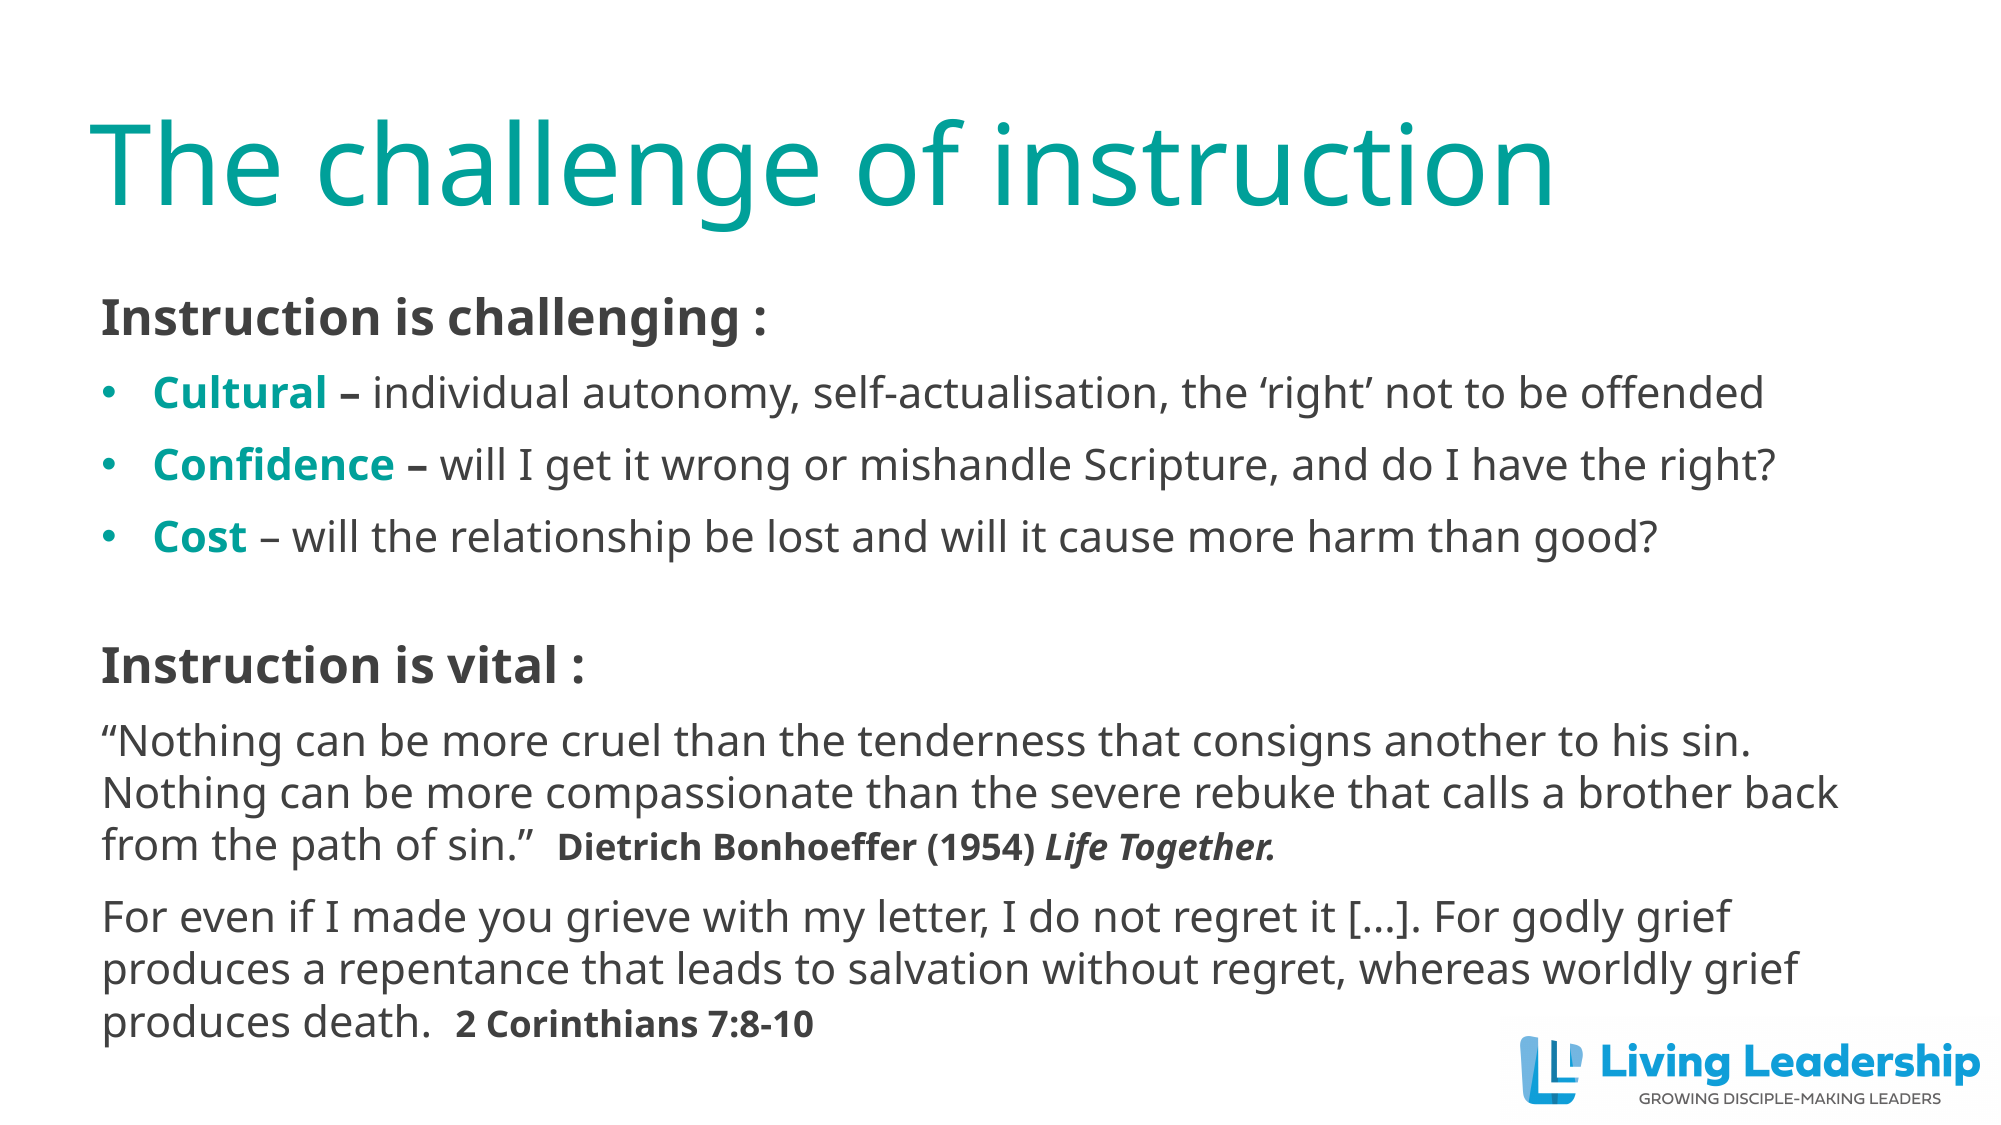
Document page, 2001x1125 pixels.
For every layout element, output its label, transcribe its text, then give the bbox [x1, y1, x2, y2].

title The challenge of instruction [74, 60, 1931, 278]
picture [1804, 1065, 1812, 1070]
picture [1832, 1065, 1840, 1070]
picture [1500, 1016, 2000, 1124]
picture [1713, 1065, 1721, 1070]
list Instruction is challenging : Cultural – individual autonomy, self-actualisation, the ‘right’ not to be offended Confidence – will I get it wrong or mishandle Scripture, and do I have the right? Cost – will the relationship be lost and will it cause more harm than good? Instruction is vital : “Nothing can be more cruel than the tenderness that consigns another to his sin. Nothing can be more compassionate than the severe rebuke that calls a brother back from the path of sin.” Dietrich Bonhoeffer (1954) Life Together. For even if I made you grieve with my letter, I do not regret it […]. For godly grief produces a repentance that leads to salvation without regret, whereas worldly grief produces death. 2 Corinthians 7:8-10 [86, 278, 1943, 1065]
